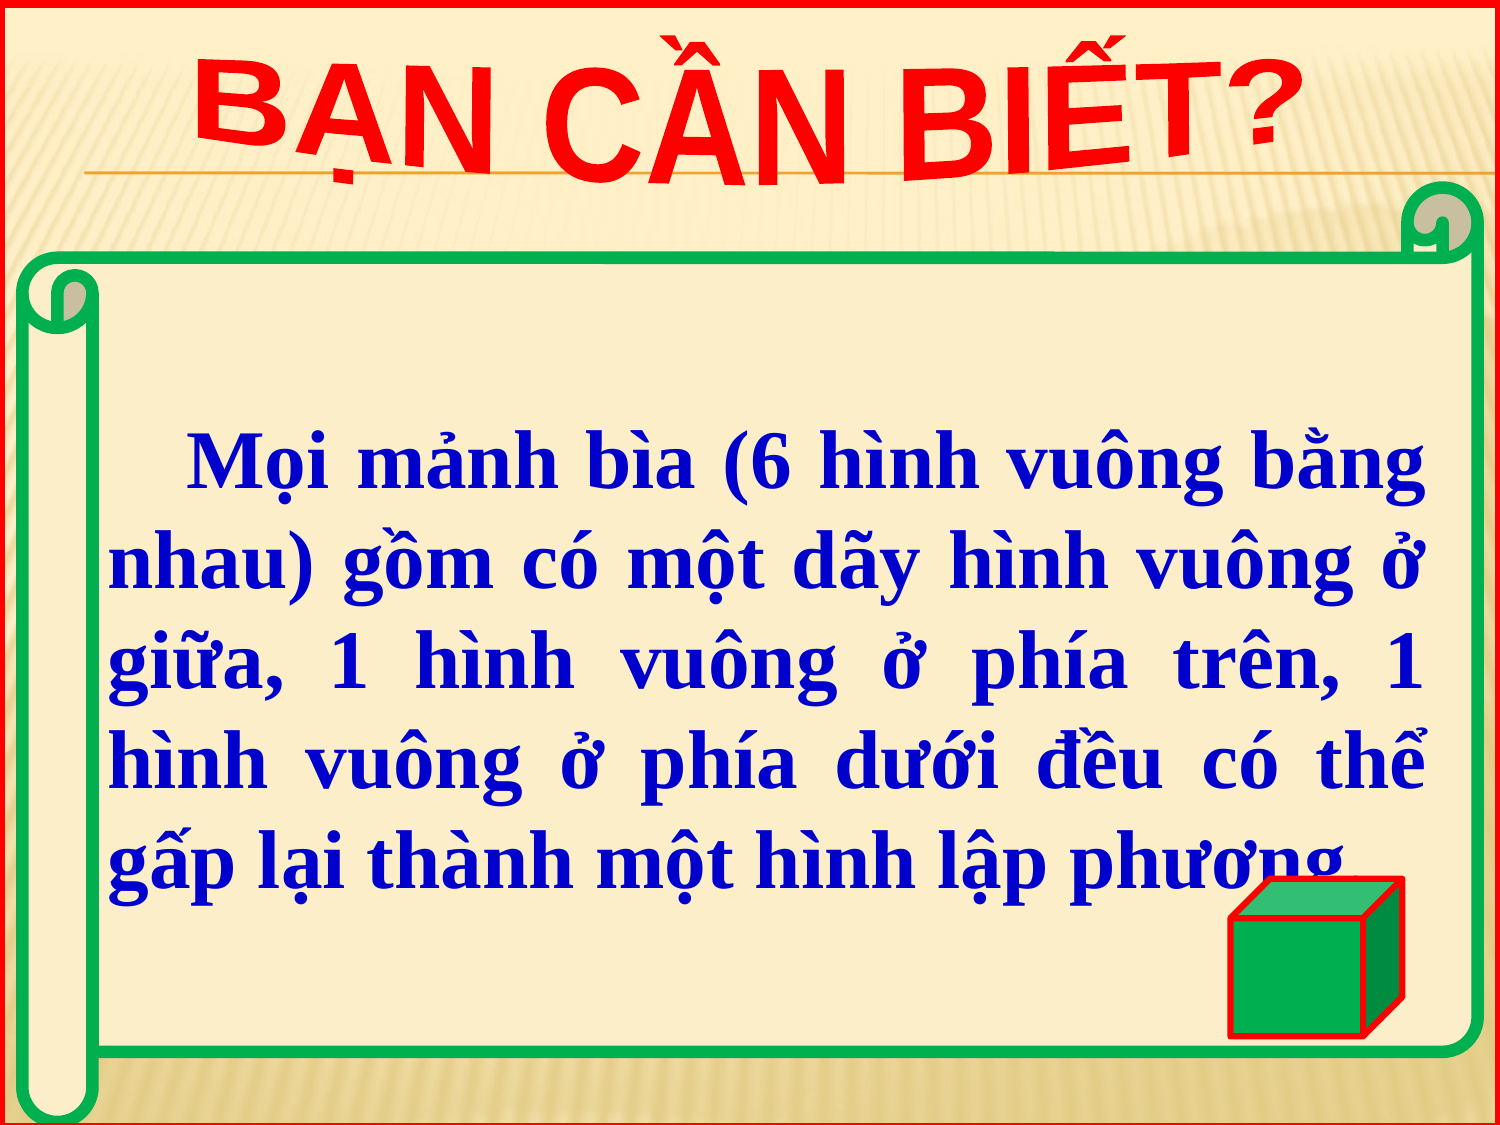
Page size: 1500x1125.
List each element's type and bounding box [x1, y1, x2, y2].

text_box [0, 2, 1500, 1125]
